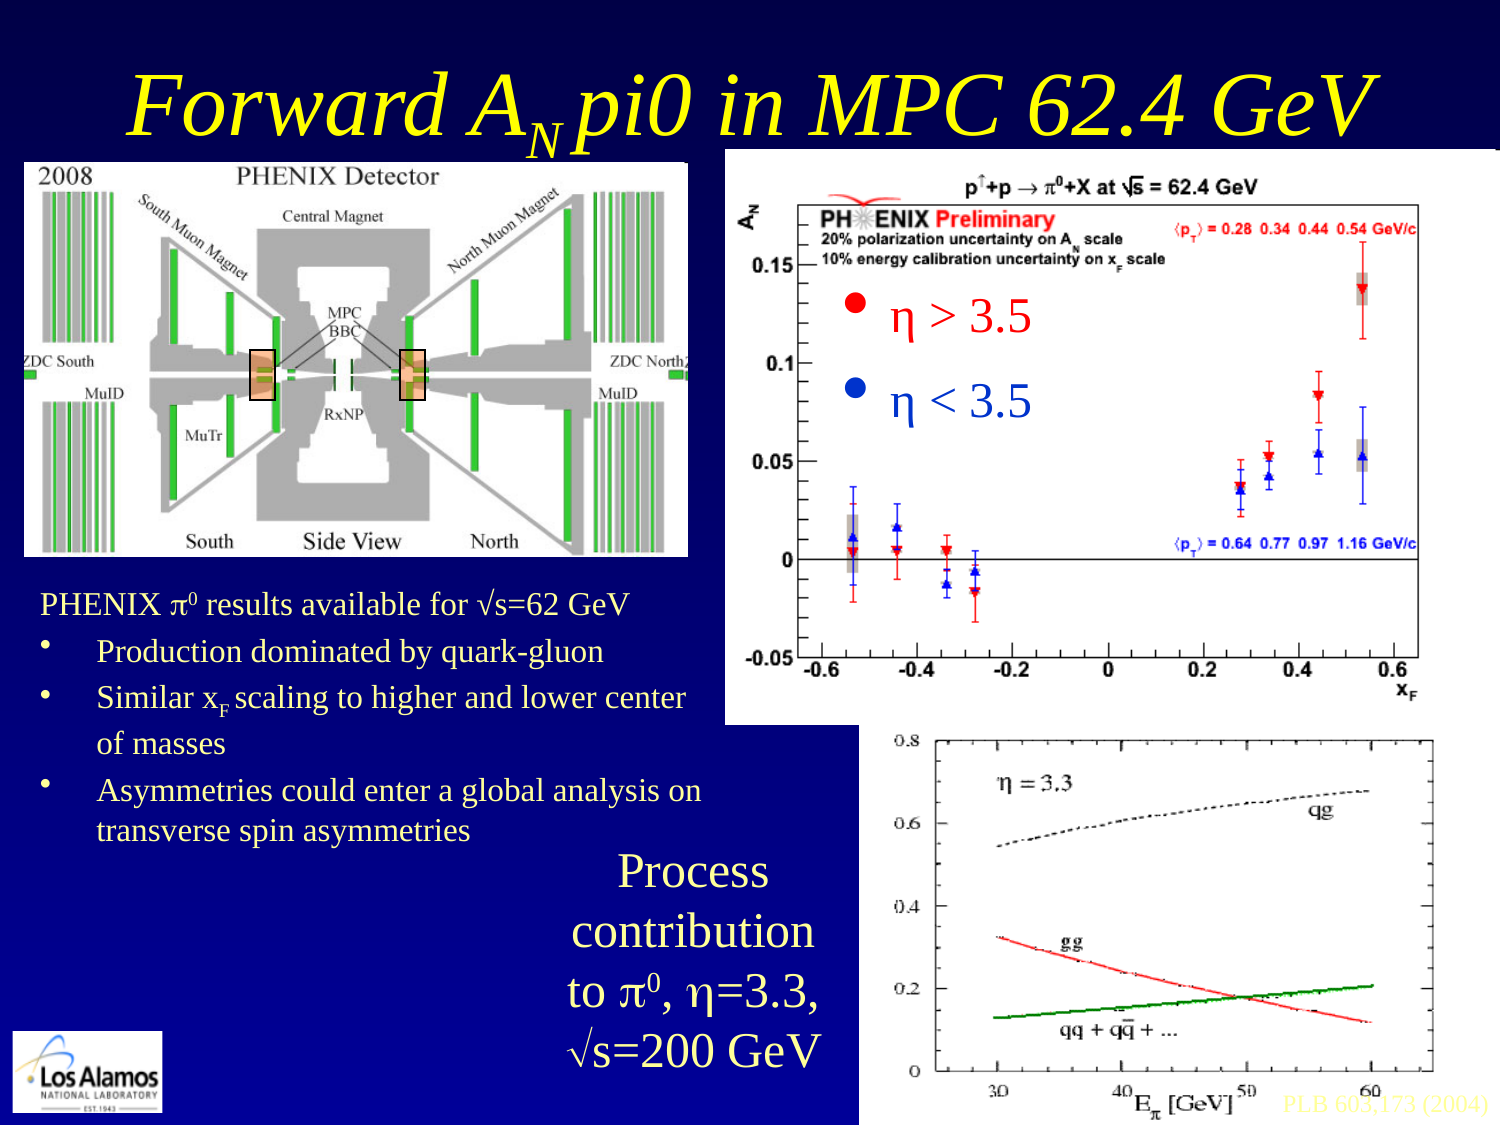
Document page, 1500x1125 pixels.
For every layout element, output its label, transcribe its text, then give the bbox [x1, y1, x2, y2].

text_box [724, 721, 1488, 726]
title Forward AN pi0 in MPC 62.4 GeV [74, 49, 1426, 163]
list PHENIX 0 results available for √s=62 GeV Production dominated by quark-gluon Similar xF scaling to higher and lower center of masses Asymmetries could enter a global analysis on transverse spin asymmetries [24, 574, 726, 1088]
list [859, 721, 1500, 1125]
text_box Process contribution to 0, =3.3, s=200 GeV [549, 829, 838, 1085]
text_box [724, 149, 1500, 715]
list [24, 162, 688, 557]
